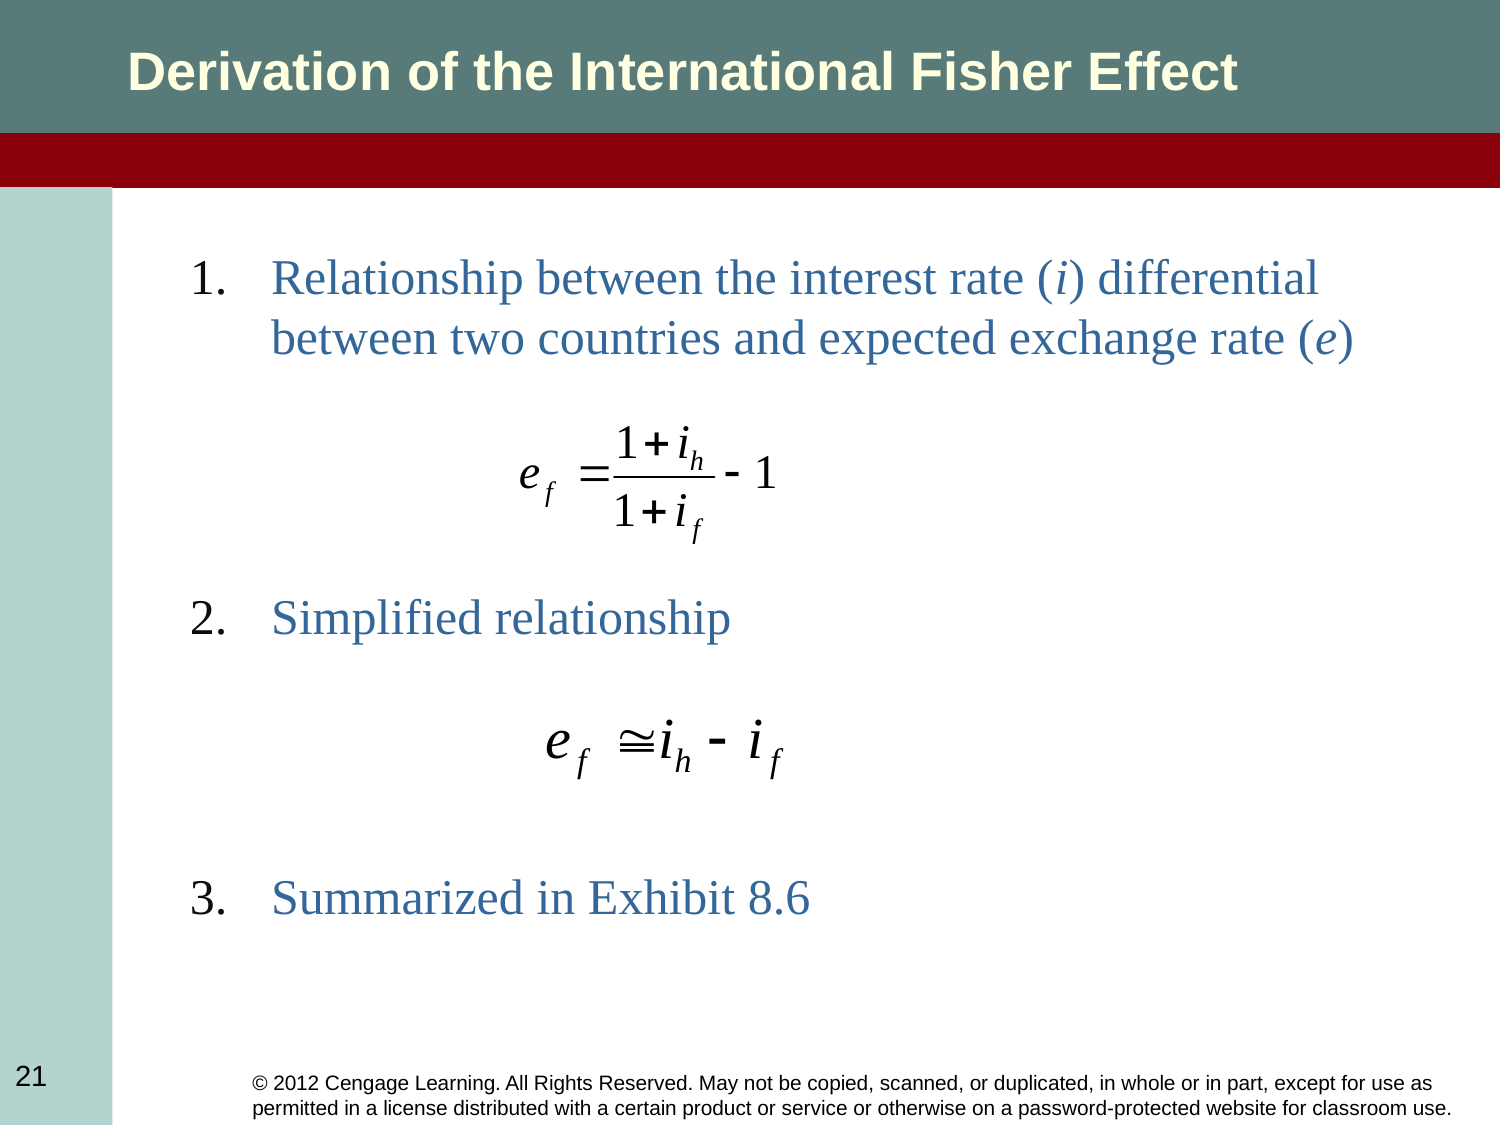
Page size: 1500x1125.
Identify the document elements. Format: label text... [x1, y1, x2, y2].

list Relationship between the interest rate (i) differential between two countries and expected exchange rate (e) Simplified relationship Summarized in Exhibit 8.6 [174, 237, 1375, 900]
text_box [512, 412, 783, 554]
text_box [537, 699, 801, 793]
picture [0, 0, 1500, 1050]
title Derivation of the International Fisher Effect [112, 0, 1313, 138]
slide_number 21 [0, 1050, 113, 1125]
